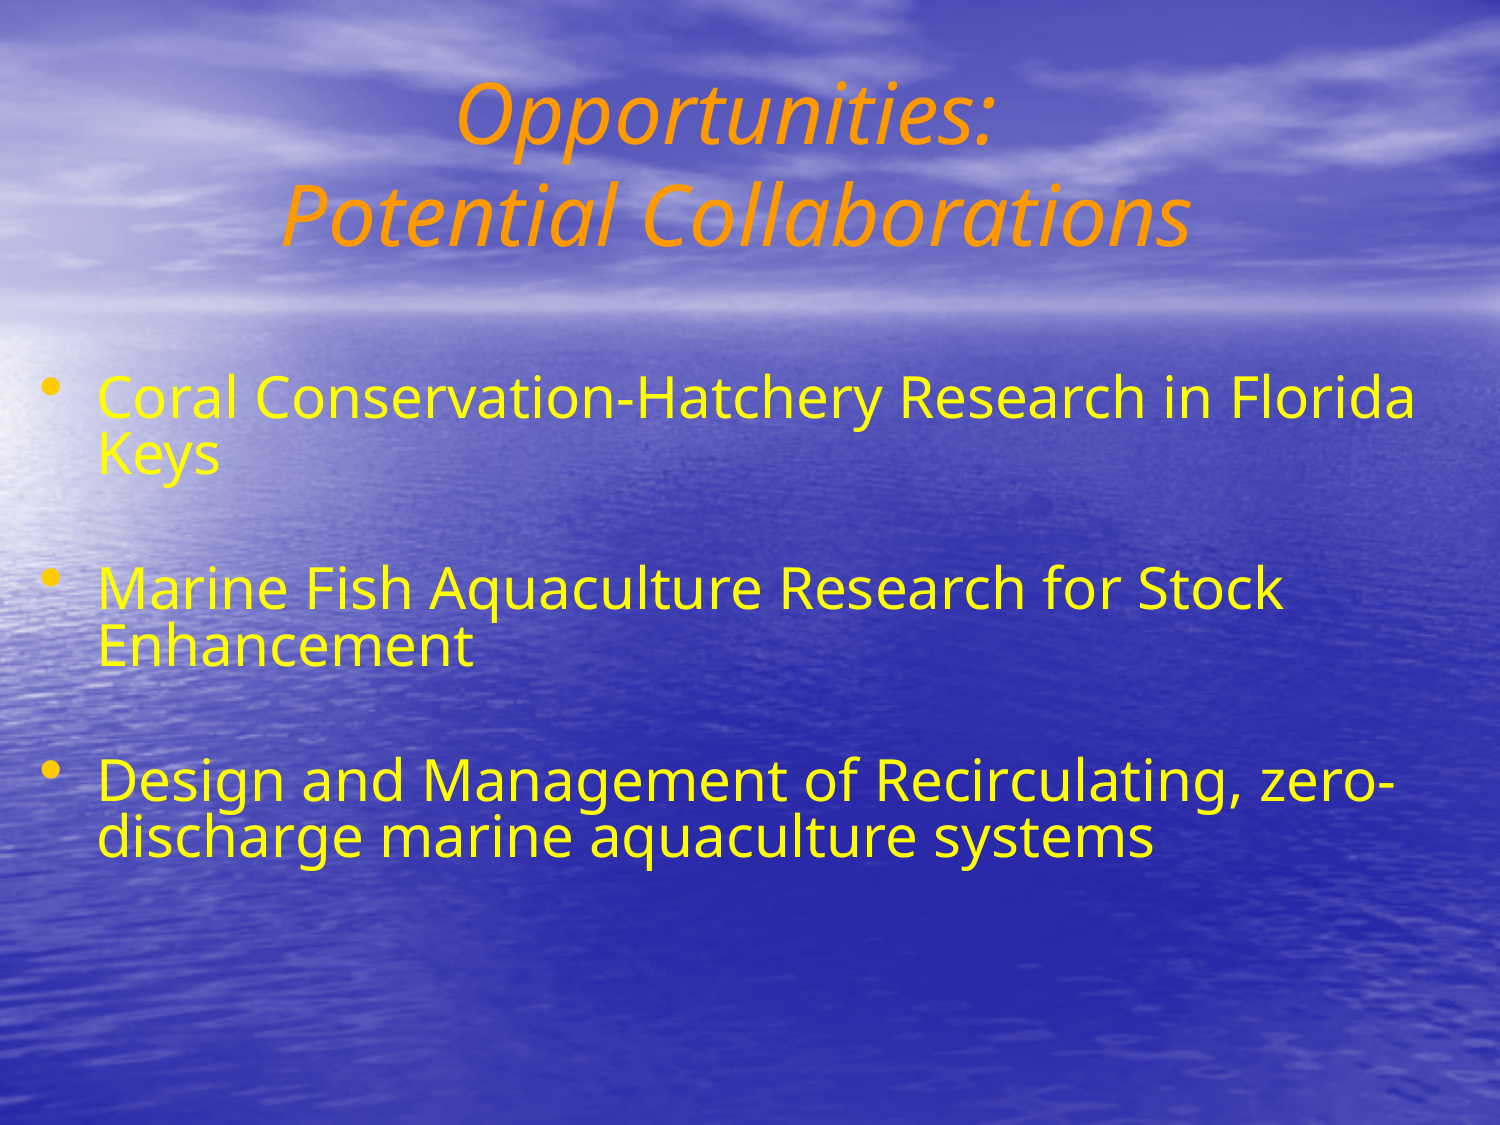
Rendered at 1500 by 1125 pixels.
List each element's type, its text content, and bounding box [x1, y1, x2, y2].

list Coral Conservation-Hatchery Research in Florida Keys Marine Fish Aquaculture Research for Stock Enhancement Design and Management of Recirculating, zero-discharge marine aquaculture systems [24, 366, 1463, 1067]
title Opportunities: Potential Collaborations [0, 47, 1476, 276]
